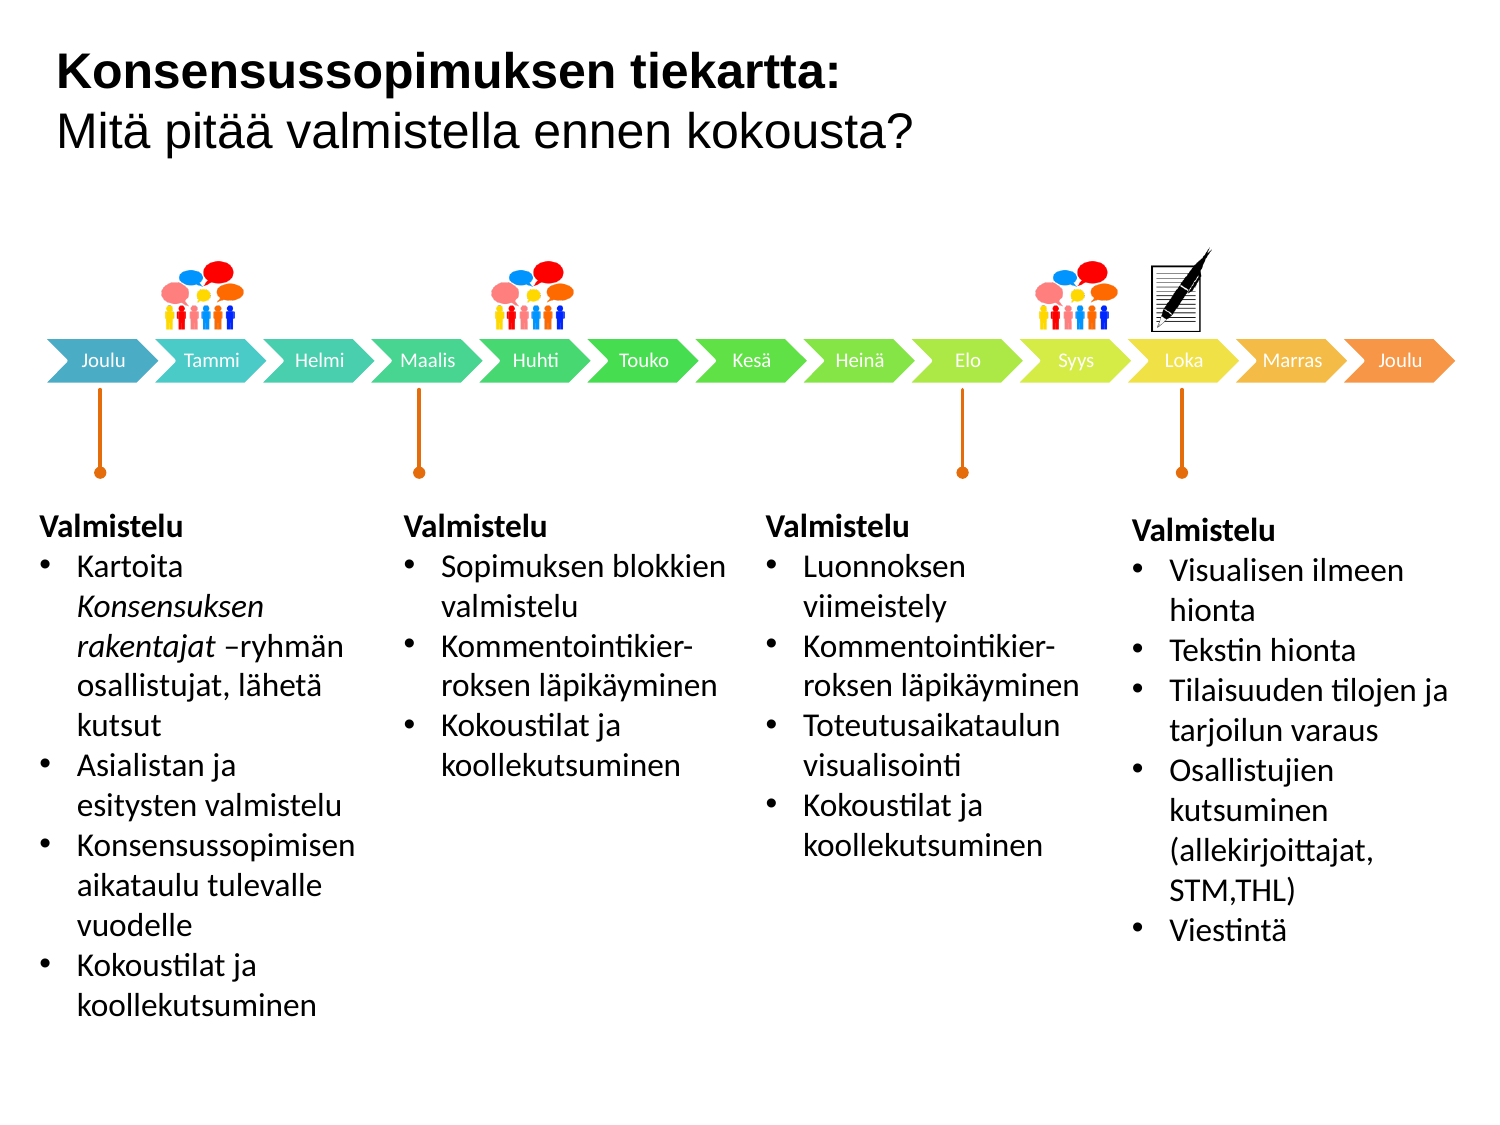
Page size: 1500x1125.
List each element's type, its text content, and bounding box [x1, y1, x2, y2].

picture [489, 247, 574, 332]
picture [1151, 247, 1212, 332]
text_box Konsensussopimuksen tiekartta: Mitä pitää valmistella ennen kokousta? [41, 30, 1500, 166]
text_box Valmistelu Kartoita Konsensuksen rakentajat –ryhmän osallistujat, lähetä kutsut Asialistan ja esitysten valmistelu Konsensussopimisen aikataulu tulevalle vuodelle Kokoustilat ja koollekutsuminen [24, 496, 378, 1111]
text_box Valmistelu Sopimuksen blokkien valmistelu Kommentointikier-roksen läpikäyminen Kokoustilat ja koollekutsuminen [388, 496, 743, 831]
text_box Valmistelu Visualisen ilmeen hionta Tekstin hionta Tilaisuuden tilojen ja tarjoilun varaus Osallistujien kutsuminen (allekirjoittajat, STM,THL) Viestintä [1117, 501, 1471, 1035]
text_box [41, 260, 1459, 462]
text_box Valmistelu Luonnoksen viimeistely Kommentointikier-roksen läpikäyminen Toteutusaikataulun visualisointi Kokoustilat ja koollekutsuminen [750, 496, 1105, 991]
picture [1033, 247, 1118, 332]
picture [159, 247, 244, 332]
